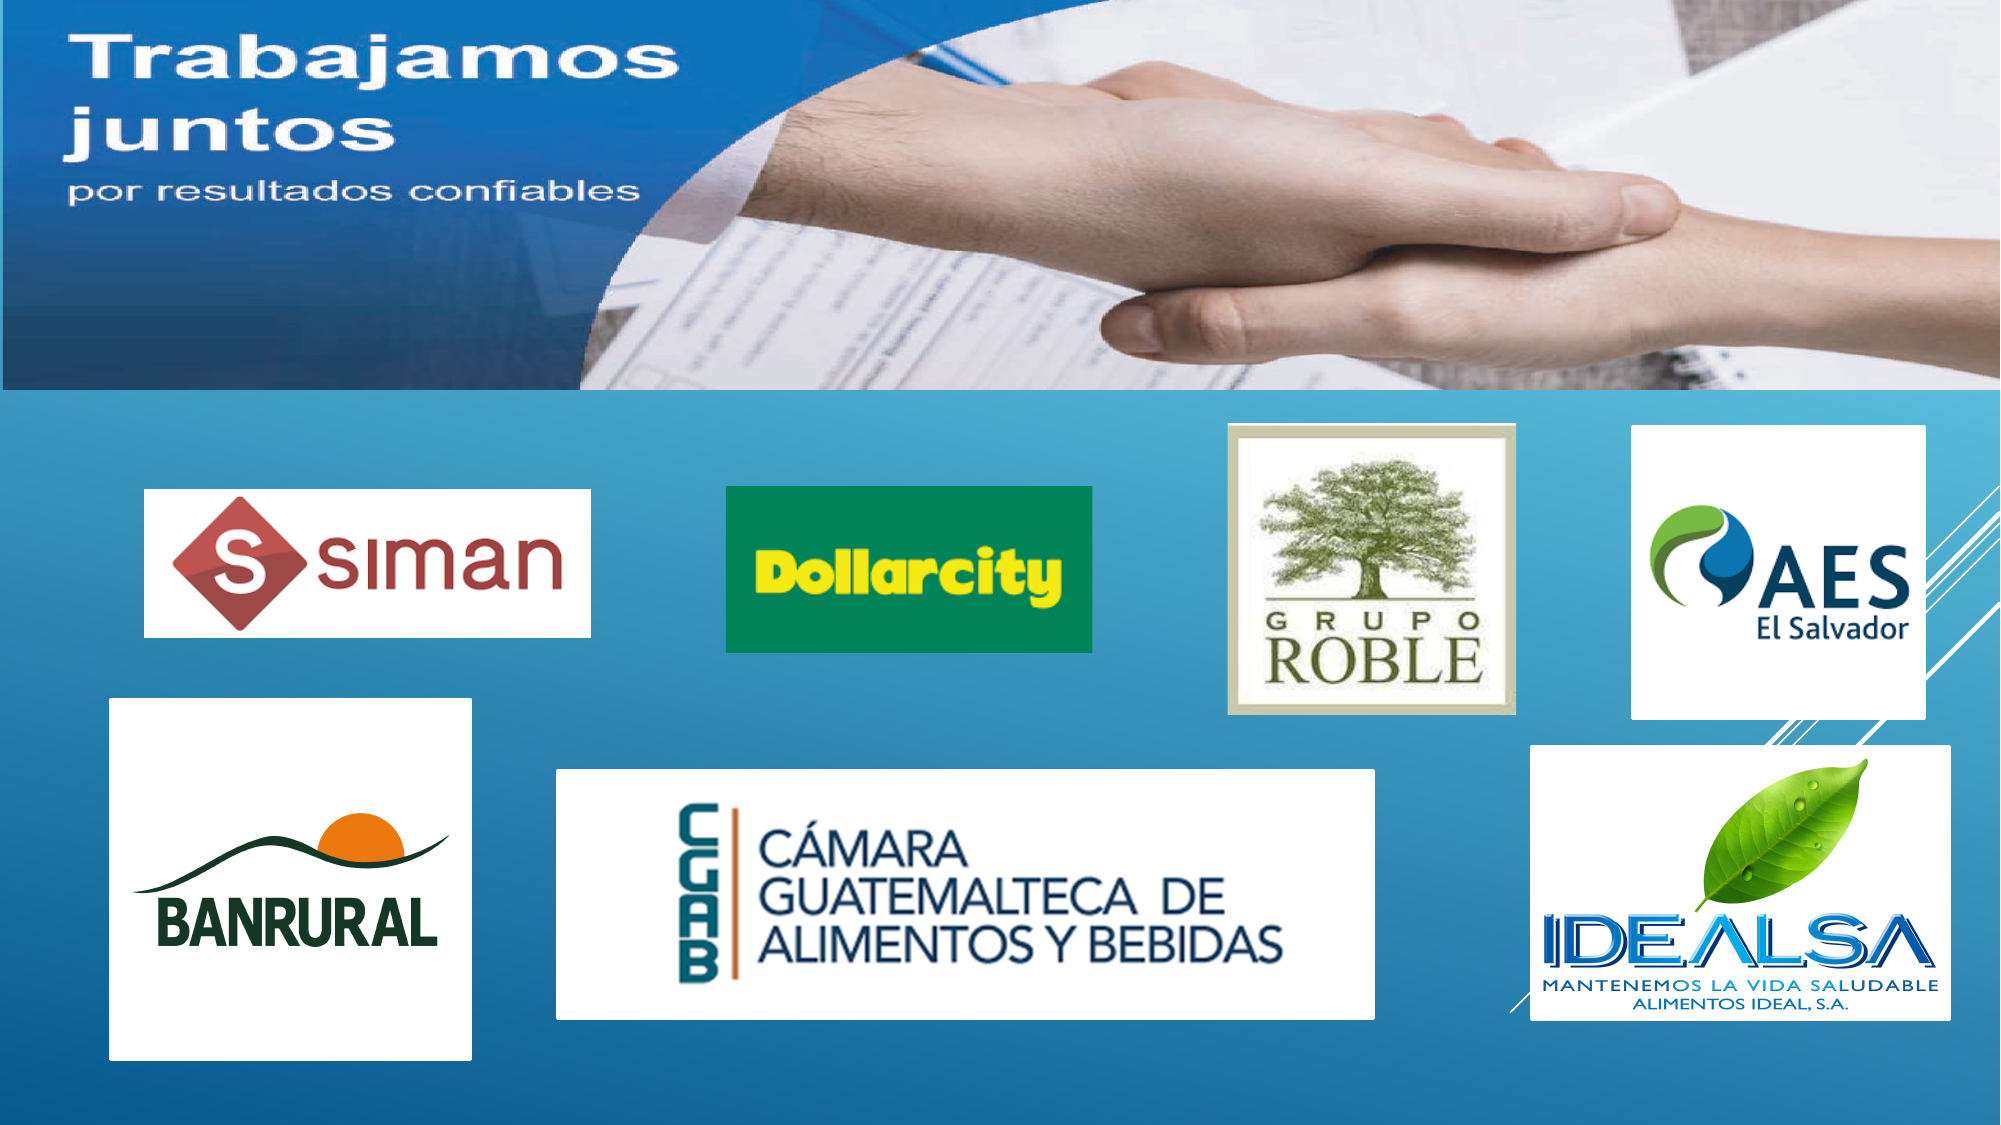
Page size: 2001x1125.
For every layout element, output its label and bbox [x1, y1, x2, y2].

picture [2, 0, 2000, 391]
picture [558, 771, 1372, 1018]
picture [111, 701, 470, 1059]
picture [1633, 428, 1923, 718]
picture [725, 485, 1093, 653]
picture [1532, 748, 1948, 1019]
picture [1227, 423, 1517, 715]
list [144, 489, 592, 639]
